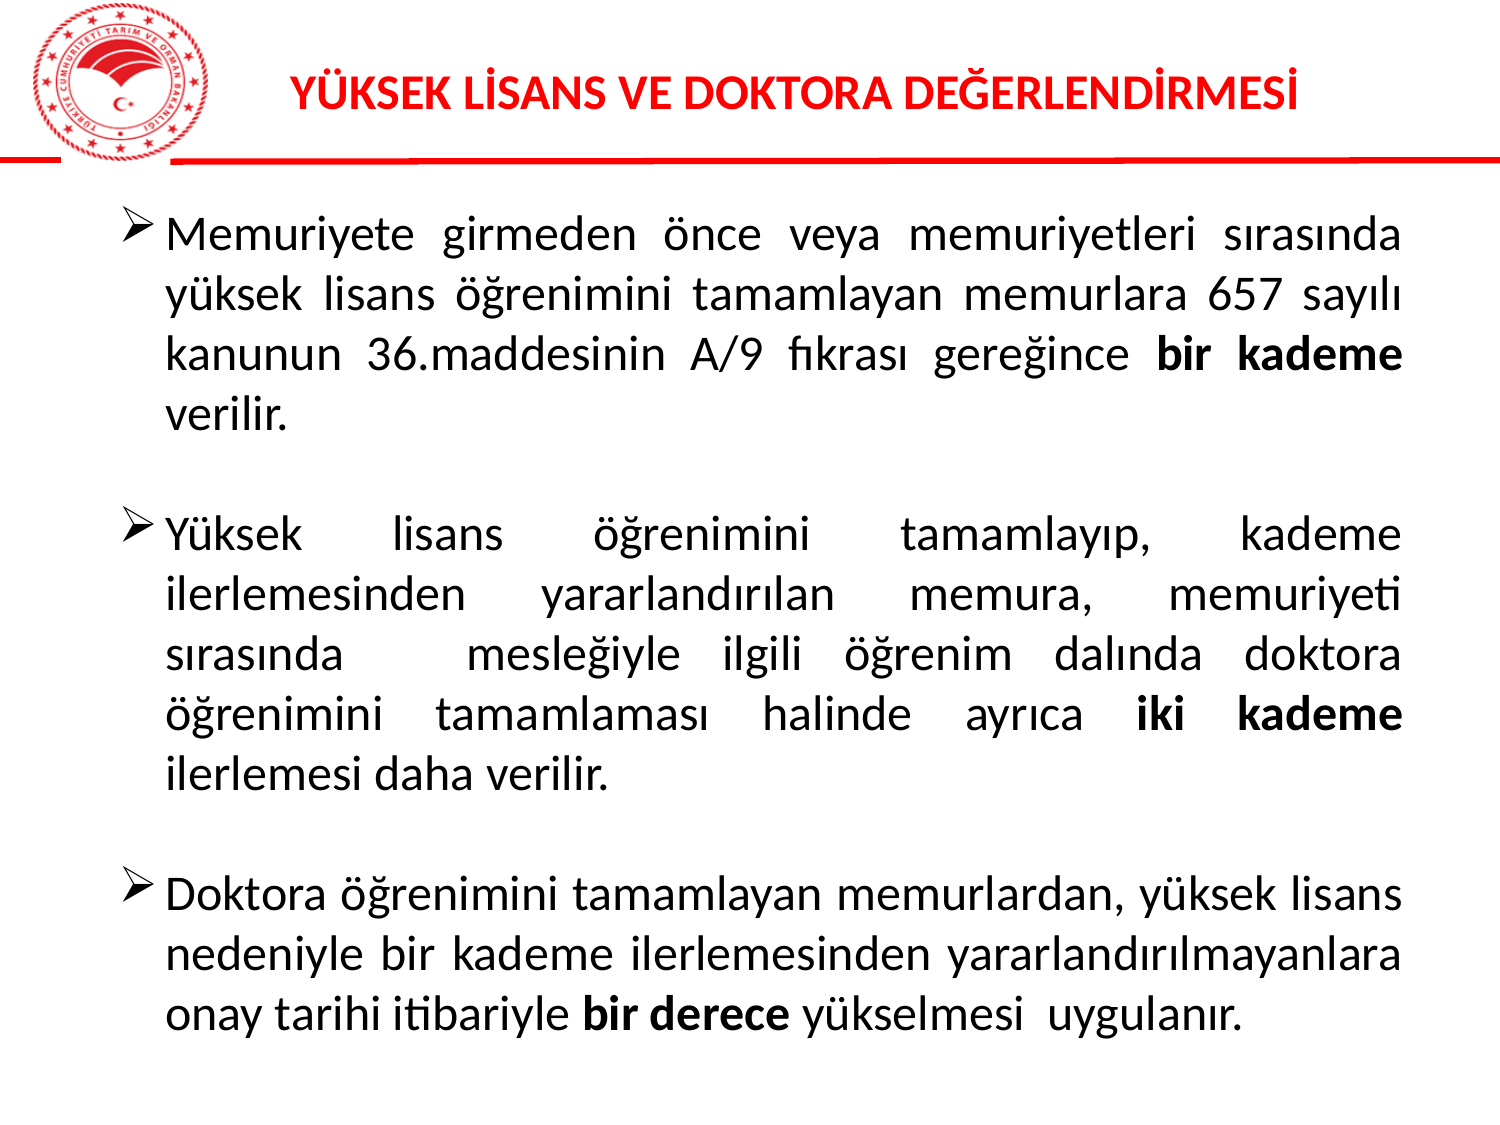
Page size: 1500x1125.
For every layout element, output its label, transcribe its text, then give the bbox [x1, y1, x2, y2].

text_box YÜKSEK LİSANS VE DOKTORA DEĞERLENDİRMESİ [208, 52, 1438, 128]
text_box Memuriyete girmeden önce veya memuriyetleri sırasında yüksek lisans öğrenimini tamamlayan memurlara 657 sayılı kanunun 36.maddesinin A/9 fıkrası gereğince bir kademe verilir. Yüksek lisans öğrenimini tamamlayıp, kademe ilerlemesinden yararlandırılan memura, memuriyeti sırasında mesleğiyle ilgili öğrenim dalında doktora öğrenimini tamamlaması halinde ayrıca iki kademe ilerlemesi daha verilir. Doktora öğrenimini tamamlayan memurlardan, yüksek lisans nedeniyle bir kademe ilerlemesinden yararlandırılmayanlara onay tarihi itibariyle bir derece yükselmesi uygulanır. [103, 192, 1419, 1048]
picture [33, 3, 208, 161]
